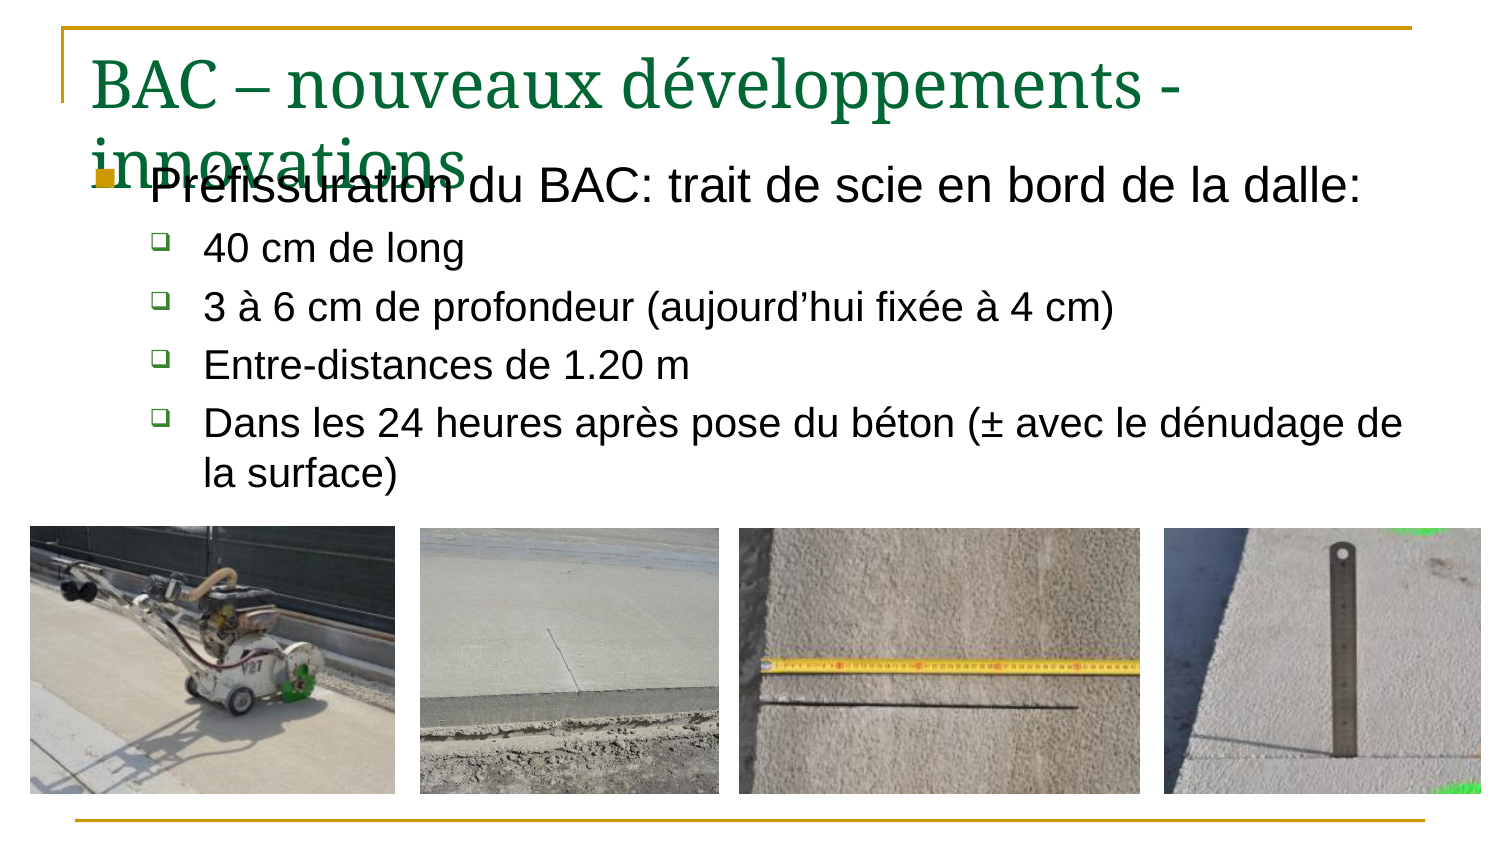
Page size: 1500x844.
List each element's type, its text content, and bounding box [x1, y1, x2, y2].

list Préfissuration du BAC: trait de scie en bord de la dalle: 40 cm de long 3 à 6 cm de profondeur (aujourd’hui fixée à 4 cm) Entre-distances de 1.20 m Dans les 24 heures après pose du béton (± avec le dénudage de la surface) [78, 145, 1429, 753]
title BAC – nouveaux développements - innovations [75, 34, 1425, 175]
picture [29, 525, 395, 794]
picture [1164, 527, 1481, 794]
picture [738, 527, 1140, 794]
picture [419, 527, 719, 794]
